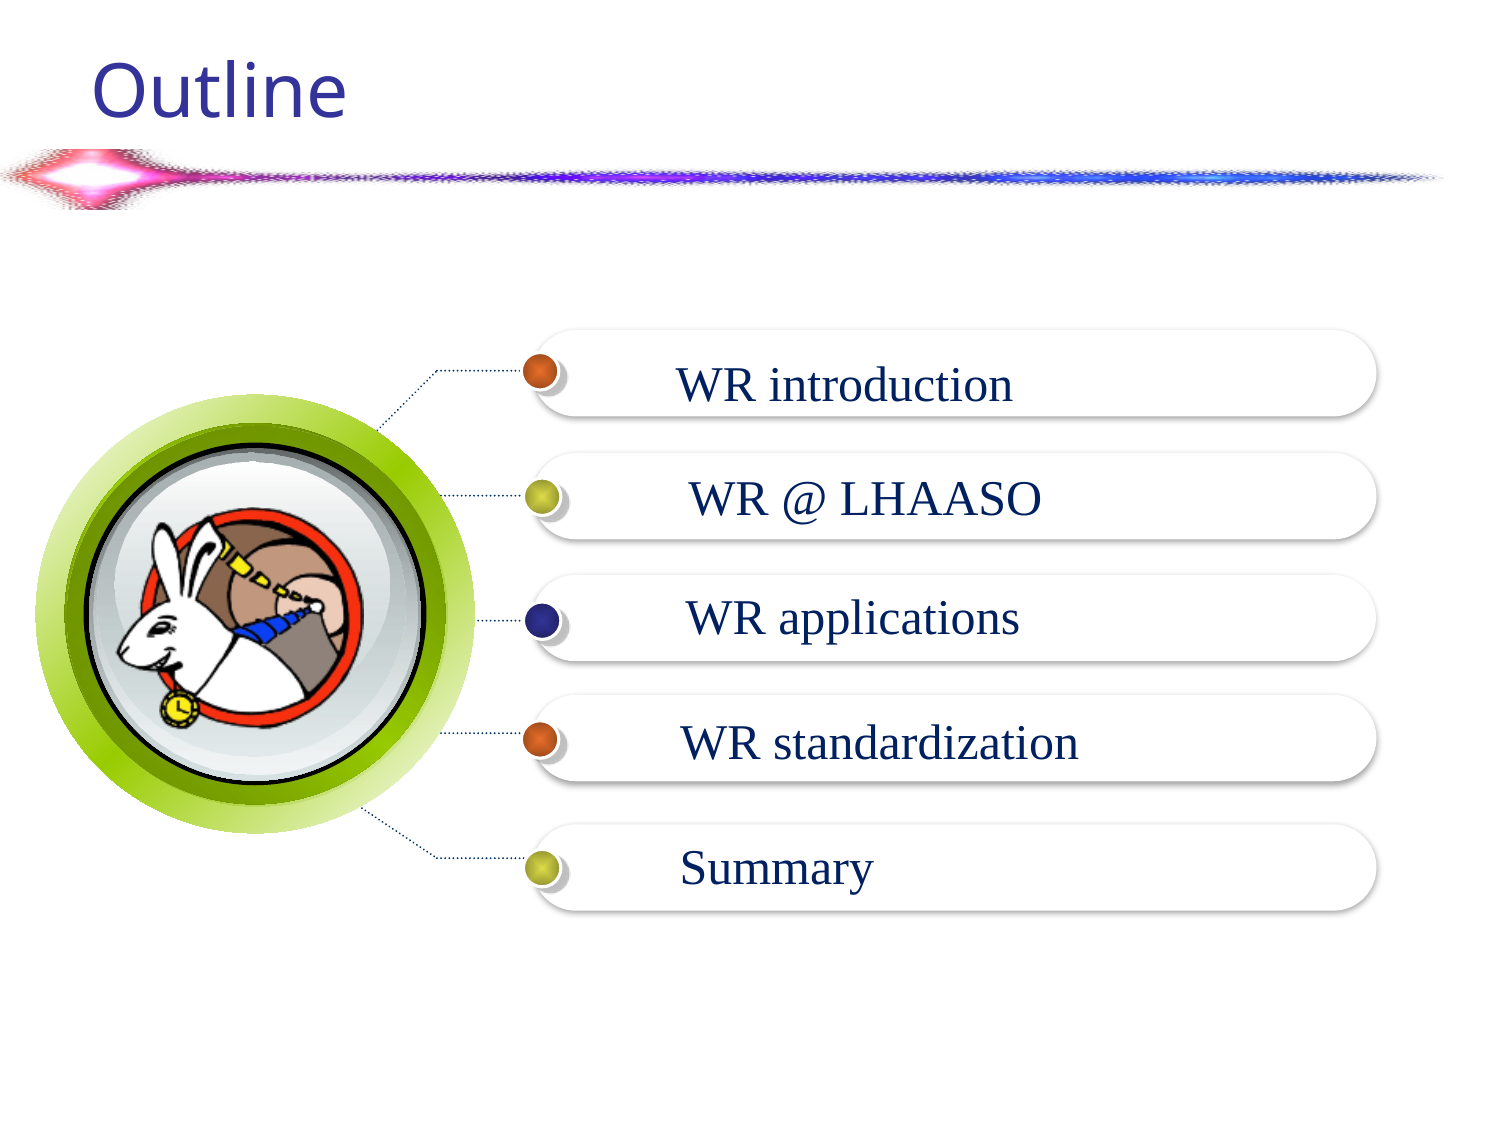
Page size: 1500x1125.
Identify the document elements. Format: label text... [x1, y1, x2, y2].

text_box WR applications [670, 576, 1036, 652]
text_box WR standardization [665, 702, 1095, 778]
text_box [536, 452, 1377, 540]
text_box [521, 352, 559, 390]
text_box WR introduction [660, 343, 1029, 419]
text_box [536, 694, 1377, 782]
text_box [521, 720, 559, 759]
text_box [534, 574, 1376, 662]
text_box [523, 477, 561, 516]
text_box [536, 824, 1377, 911]
picture [0, 149, 1443, 210]
text_box Summary [664, 827, 890, 903]
text_box [537, 329, 1377, 417]
text_box WR @ LHAASO [673, 457, 1057, 533]
text_box [523, 849, 561, 887]
picture [114, 507, 364, 734]
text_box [35, 394, 475, 834]
text_box [523, 601, 561, 640]
title Outline [75, 24, 1425, 150]
